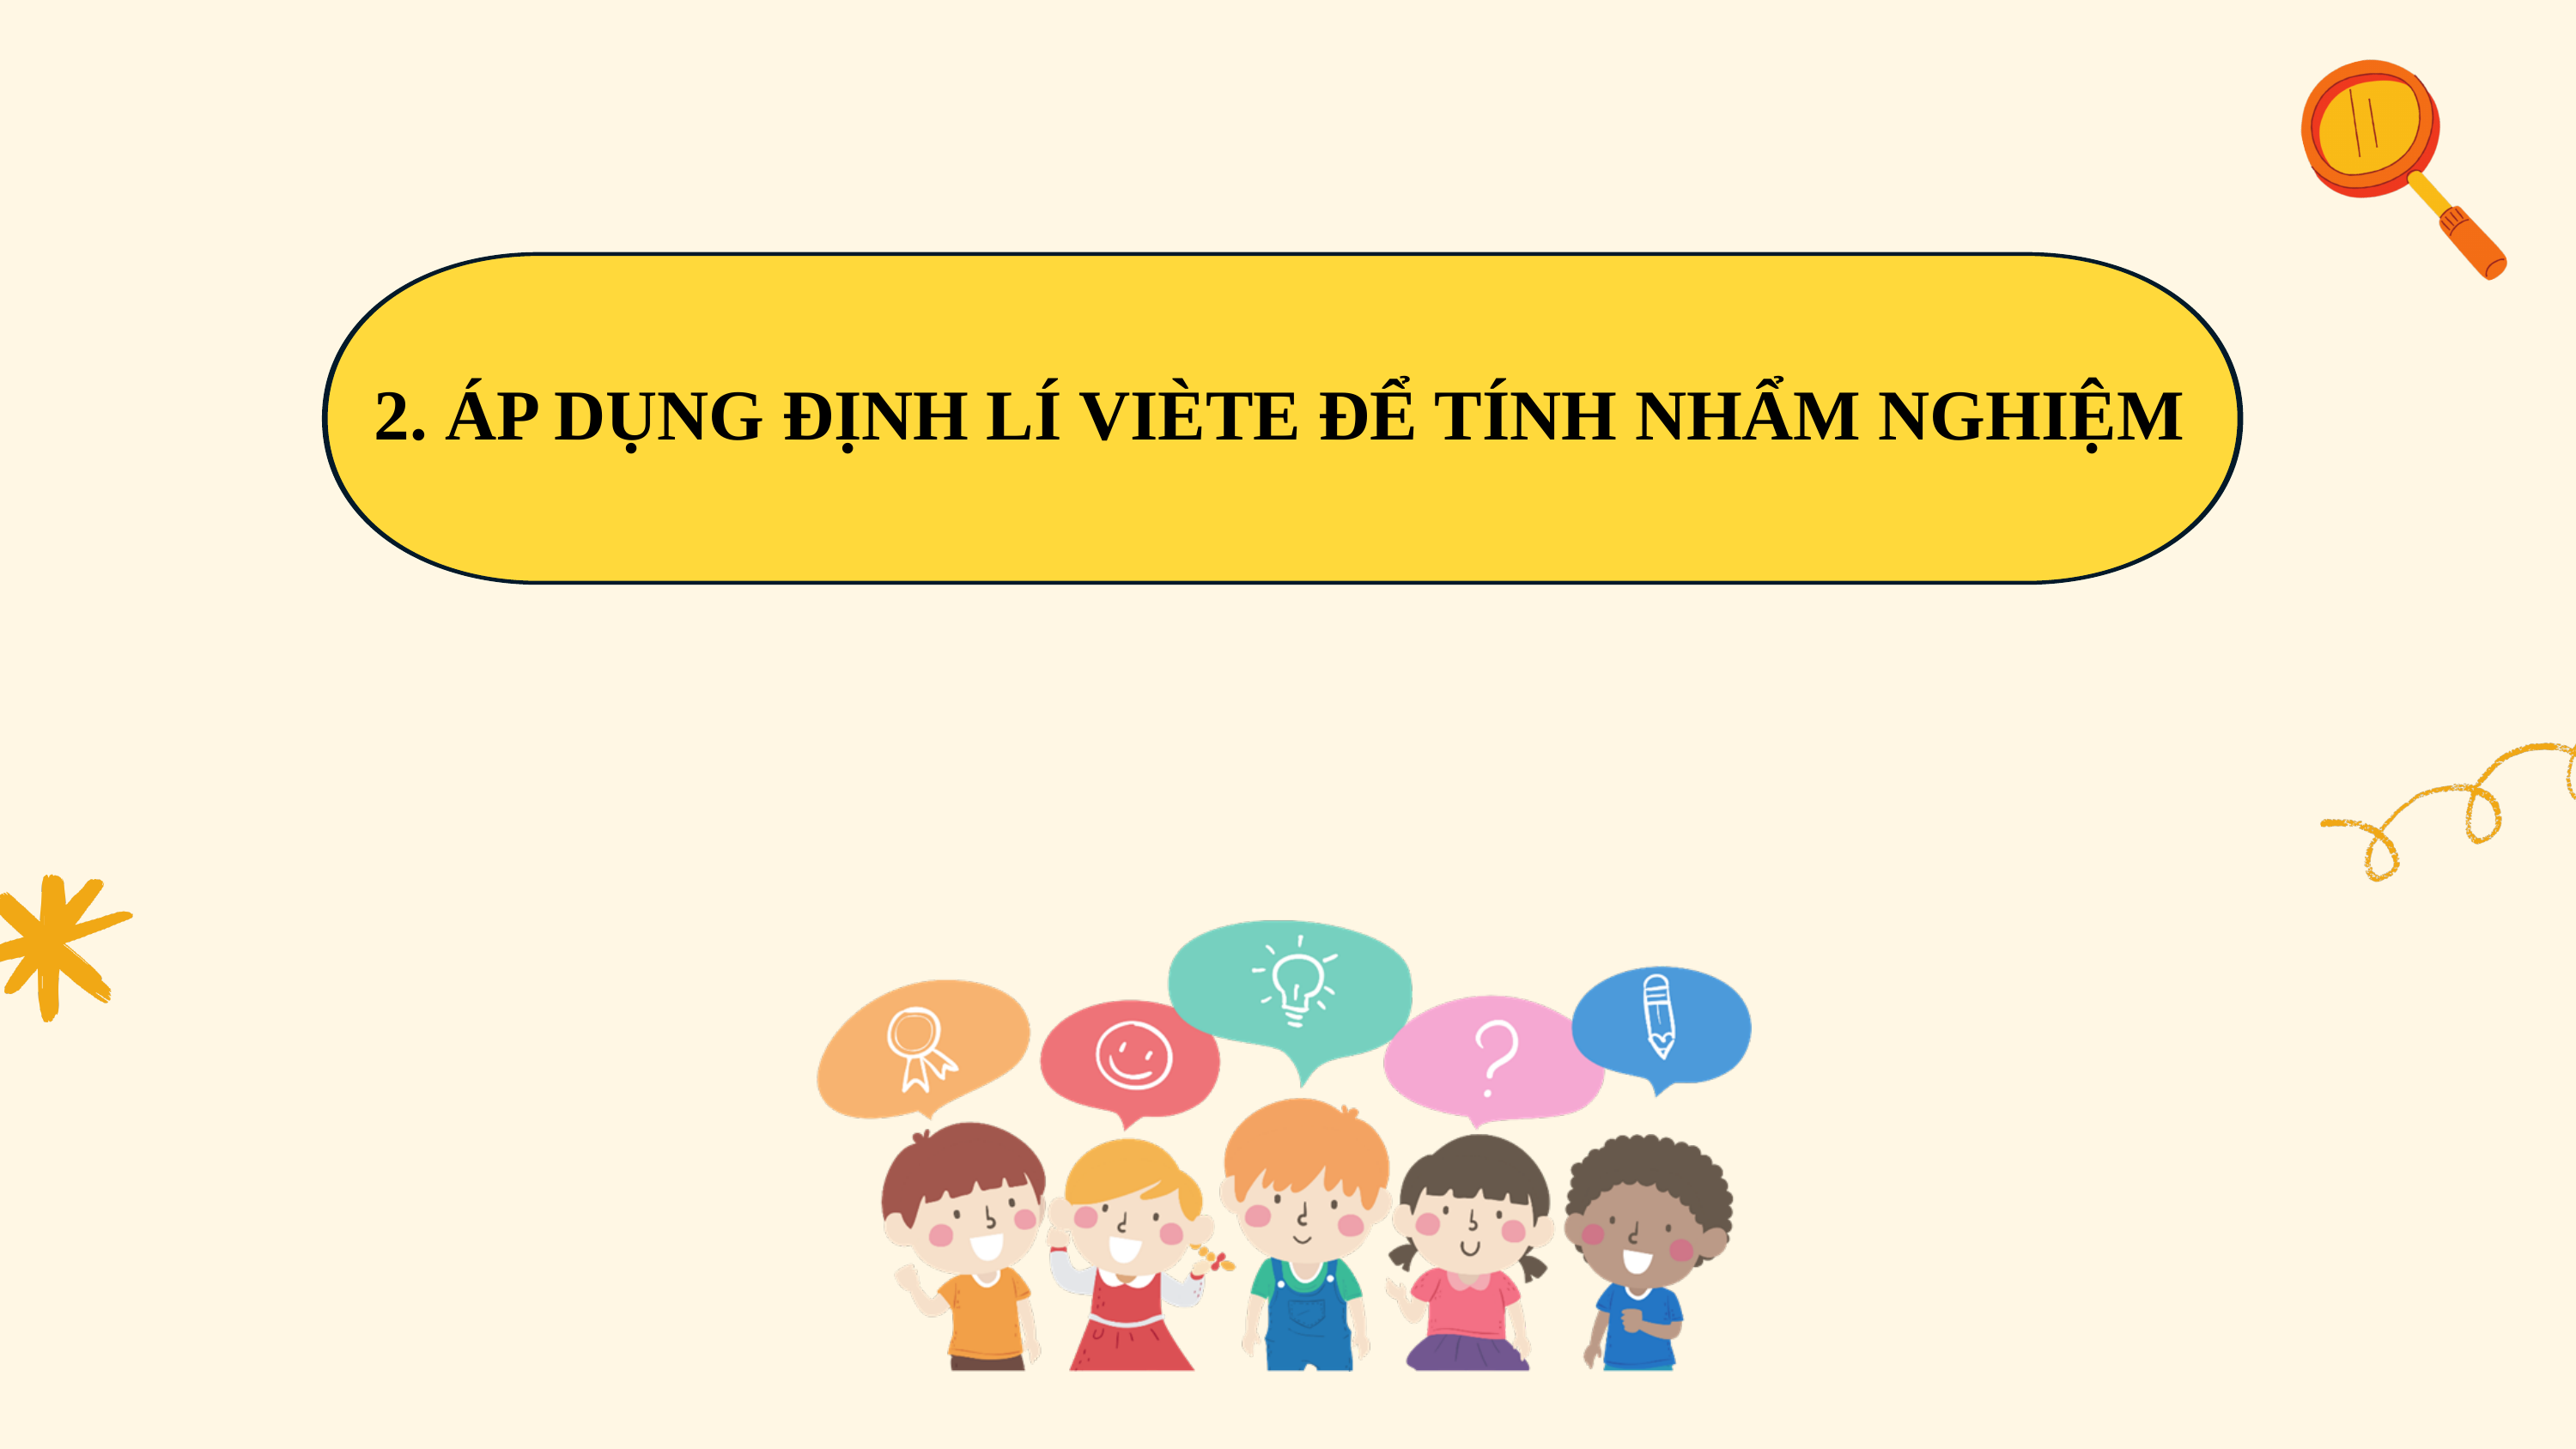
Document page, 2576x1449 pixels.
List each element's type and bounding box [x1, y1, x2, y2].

text_box [321, 252, 2244, 585]
picture [2287, 38, 2510, 317]
picture [801, 894, 1752, 1372]
picture [0, 874, 134, 1022]
picture [2319, 726, 2576, 894]
